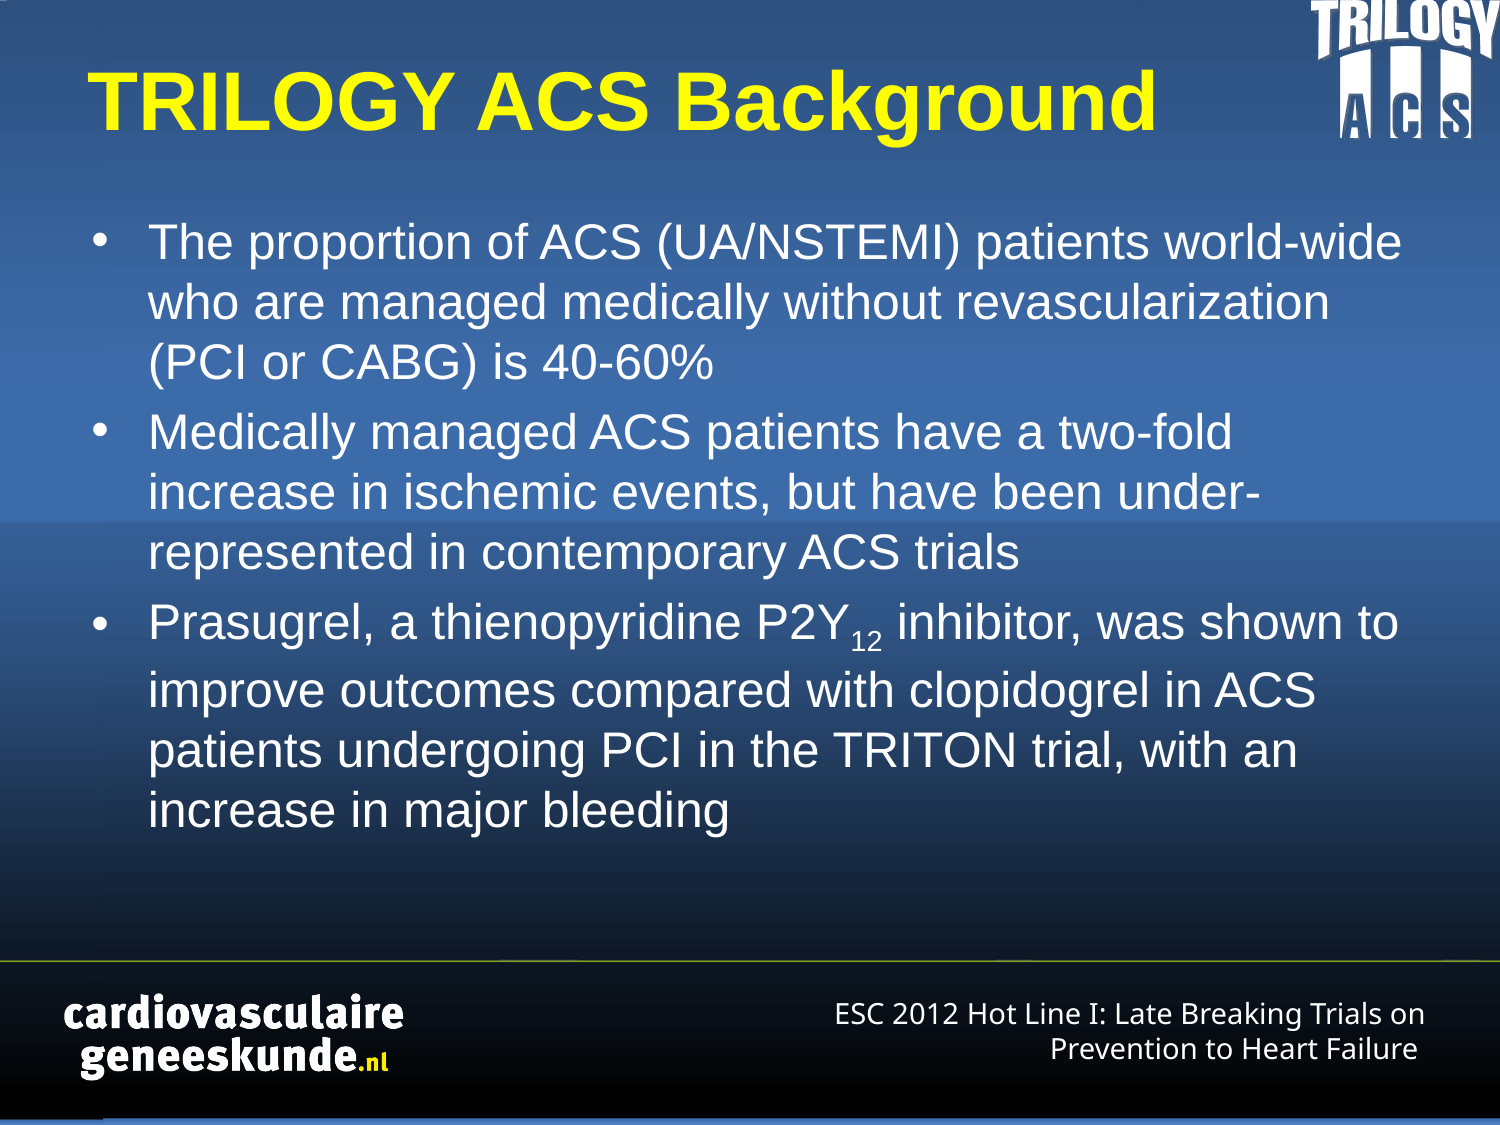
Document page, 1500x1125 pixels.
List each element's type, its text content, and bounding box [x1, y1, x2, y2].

picture [0, 0, 1500, 1125]
list The proportion of ACS (UA/NSTEMI) patients world-wide who are managed medically without revascularization (PCI or CABG) is 40-60% Medically managed ACS patients have a two-fold increase in ischemic events, but have been under-represented in contemporary ACS trials Prasugrel, a thienopyridine P2Y12 inhibitor, was shown to improve outcomes compared with clopidogrel in ACS patients undergoing PCI in the TRITON trial, with an increase in major bleeding [76, 201, 1429, 963]
title TRILOGY ACS Background [17, 59, 1230, 135]
text_box ESC 2012 Hot Line I: Late Breaking Trials on Prevention to Heart Failure [690, 987, 1441, 1073]
